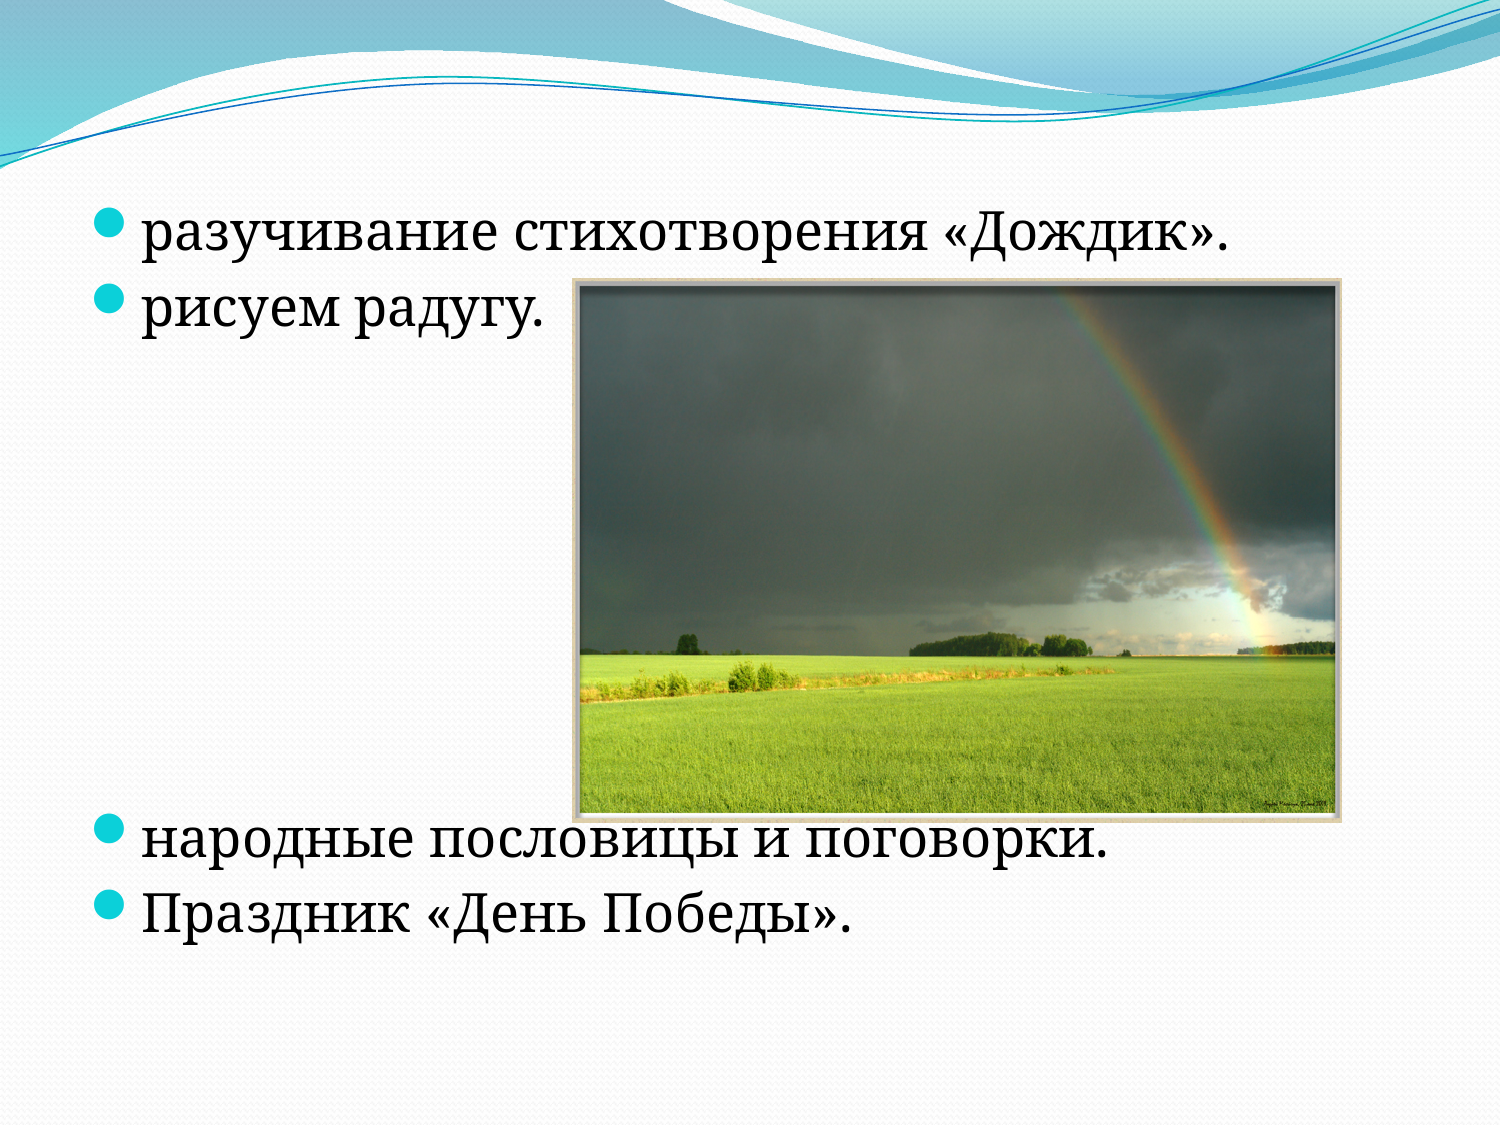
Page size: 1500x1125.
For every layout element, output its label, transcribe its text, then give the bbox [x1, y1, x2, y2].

picture [572, 278, 1342, 823]
list разучивание стихотворения «Дождик». рисуем радугу. народные пословицы и поговорки. Праздник «День Победы». [75, 113, 1425, 1038]
